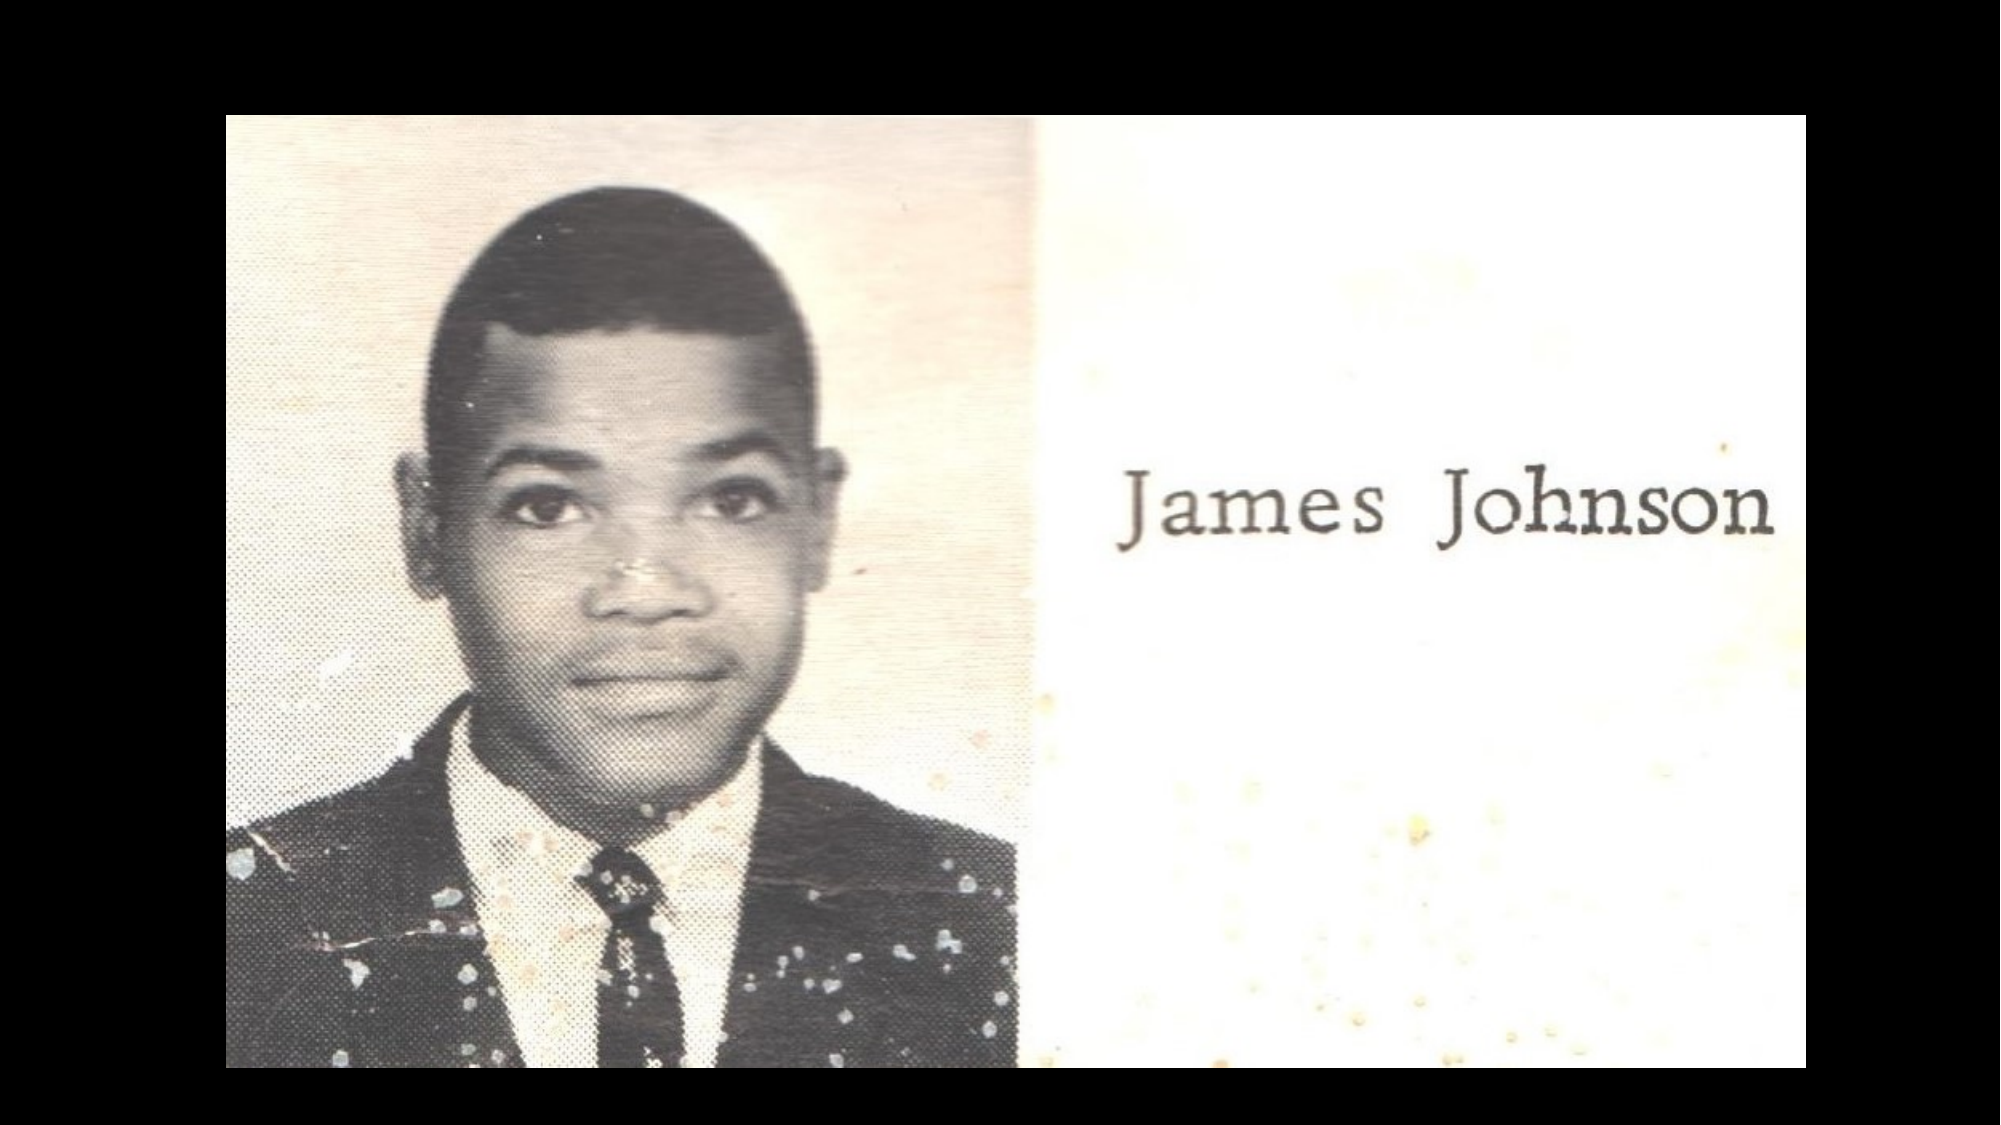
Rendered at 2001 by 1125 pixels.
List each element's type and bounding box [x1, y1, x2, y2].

picture [226, 115, 1806, 1068]
